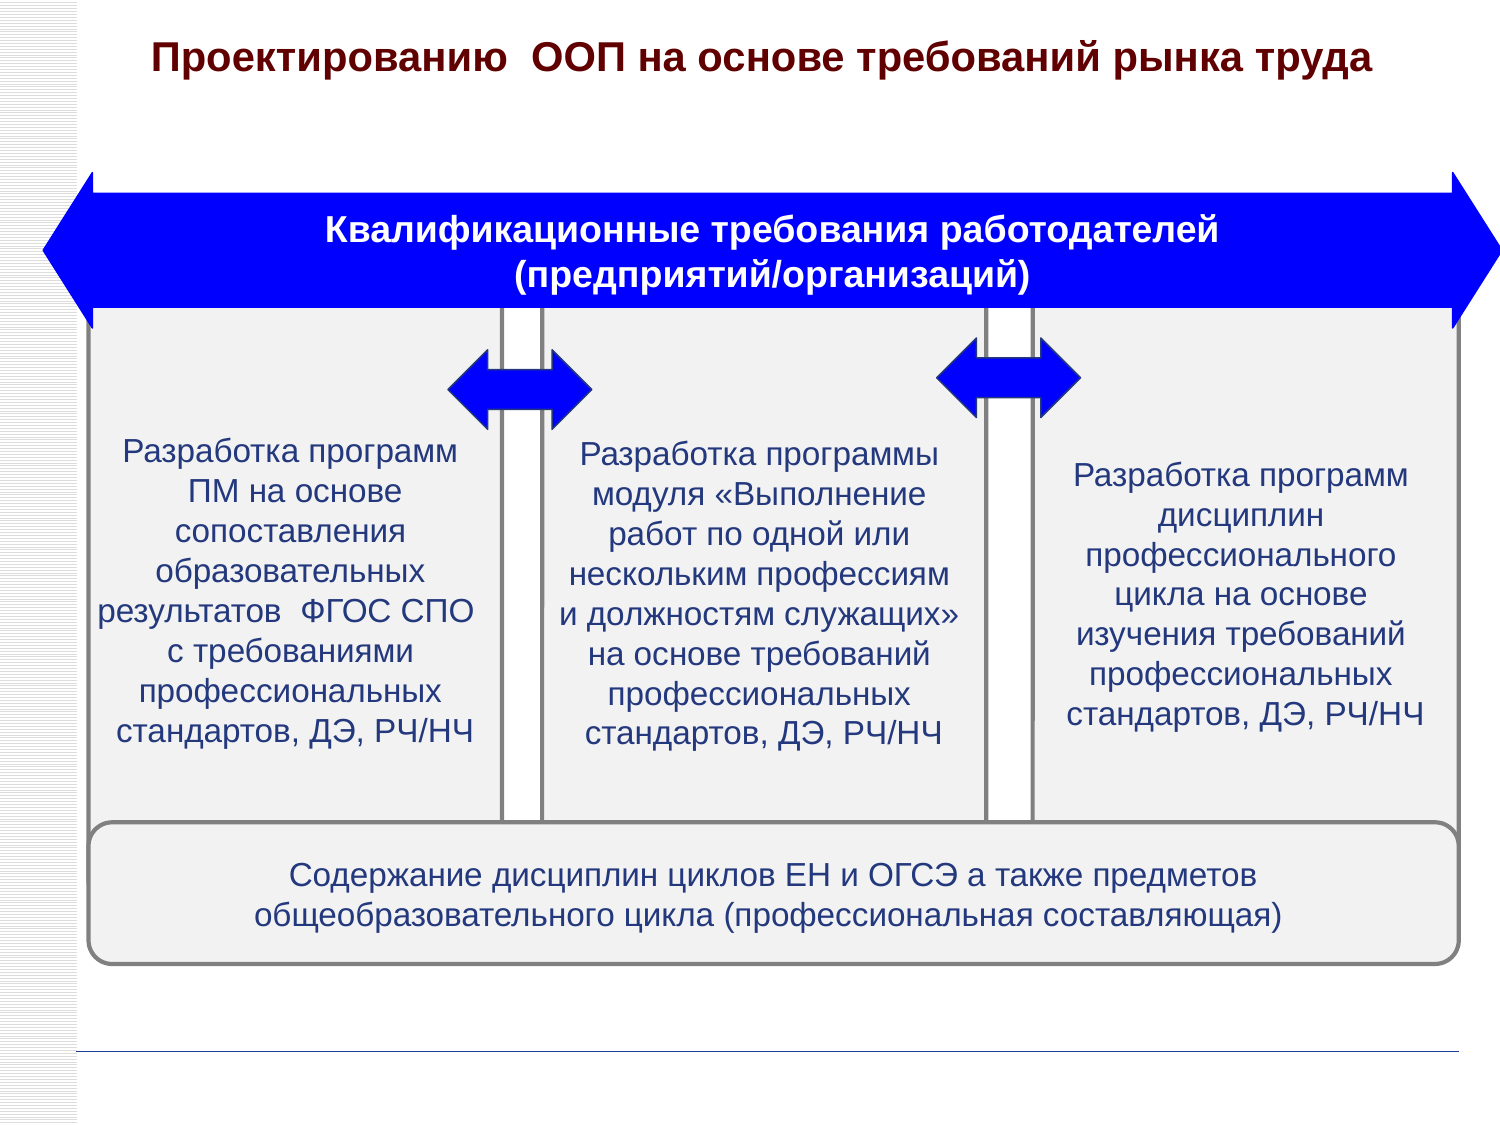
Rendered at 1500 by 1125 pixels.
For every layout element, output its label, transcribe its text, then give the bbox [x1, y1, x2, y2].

text_box [936, 338, 1081, 418]
text_box Разработка программы модуля «Выполнение работ по одной или нескольким профессиям и должностям служащих» на основе требований профессиональных стандартов, ДЭ, РЧ/НЧ [542, 308, 987, 820]
text_box Разработка программ ПМ на основе сопоставления образовательных результатов ФГОС СПО с требованиями профессиональных стандартов, ДЭ, РЧ/НЧ [88, 308, 502, 834]
title Проектированию ООП на основе требований рынка труда [88, 0, 1436, 111]
text_box Квалификационные требования работодателей (предприятий/организаций) [43, 172, 1500, 328]
text_box [447, 349, 592, 430]
text_box Разработка программ дисциплин профессионального цикла на основе изучения требований профессиональных стандартов, ДЭ, РЧ/НЧ [1032, 308, 1459, 834]
text_box Содержание дисциплин циклов ЕН и ОГСЭ а также предметов общеобразовательного цикла (профессиональная составляющая) [86, 820, 1461, 967]
